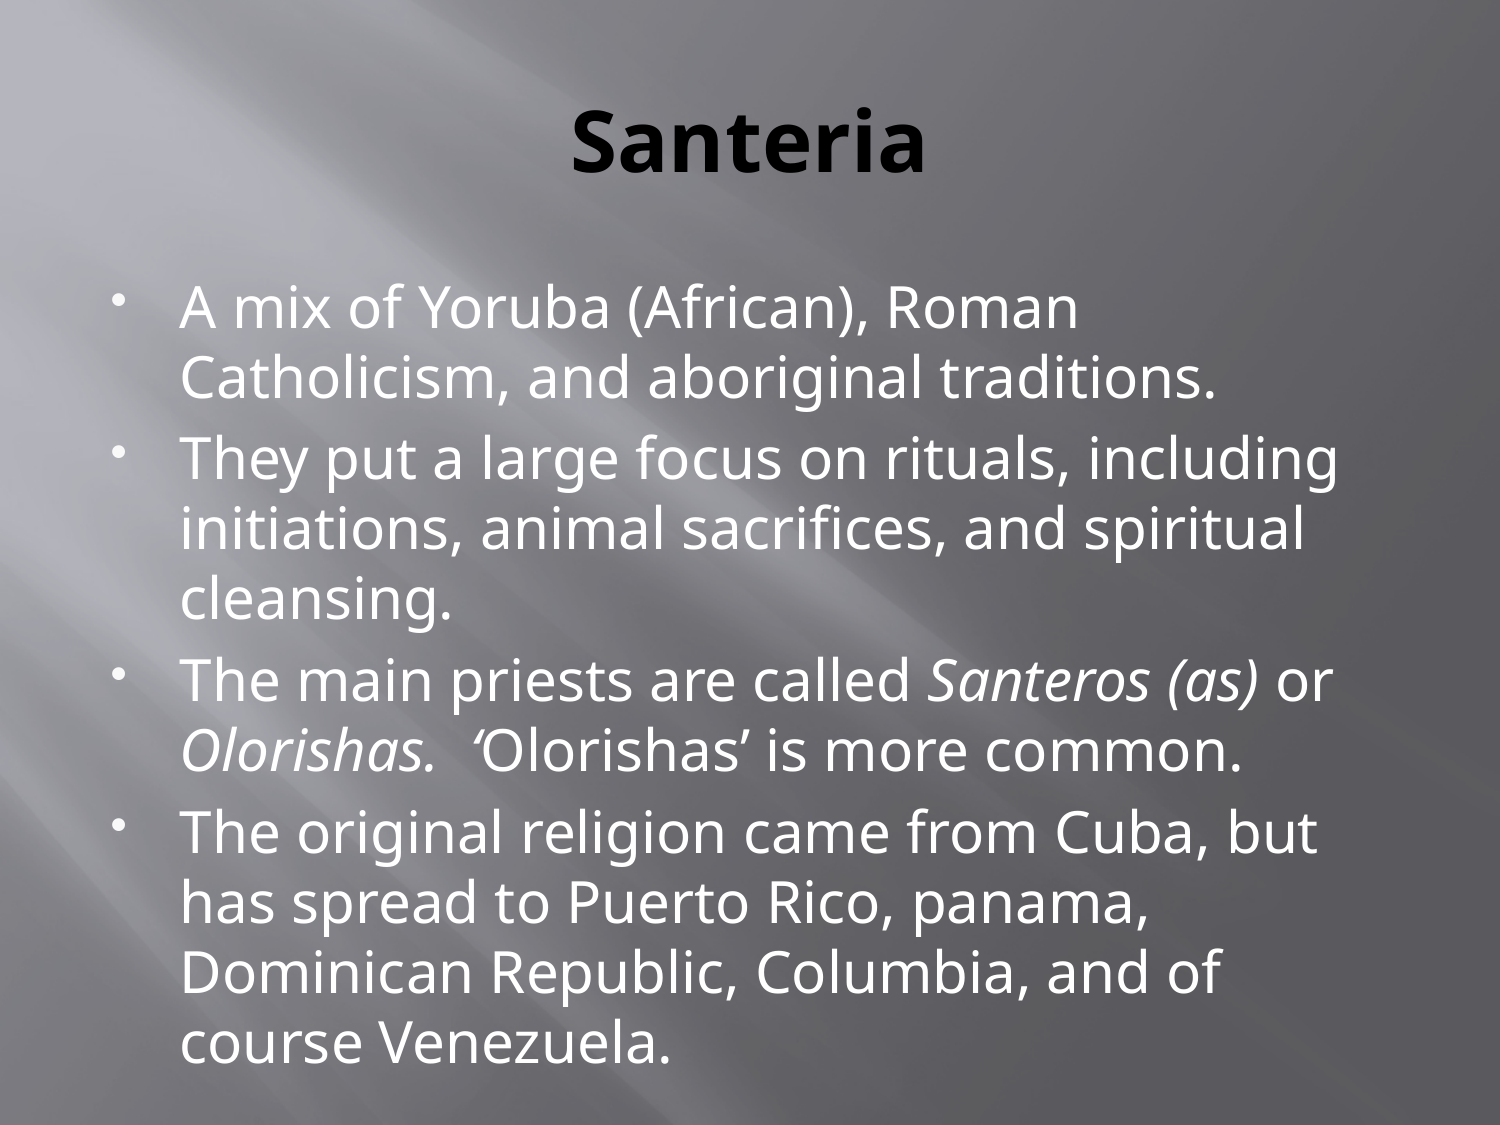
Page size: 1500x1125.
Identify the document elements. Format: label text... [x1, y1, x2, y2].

title Santeria [75, 45, 1425, 233]
list A mix of Yoruba (African), Roman Catholicism, and aboriginal traditions. They put a large focus on rituals, including initiations, animal sacrifices, and spiritual cleansing. The main priests are called Santeros (as) or Olorishas. ‘Olorishas’ is more common. The original religion came from Cuba, but has spread to Puerto Rico, panama, Dominican Republic, Columbia, and of course Venezuela. [75, 262, 1425, 1035]
